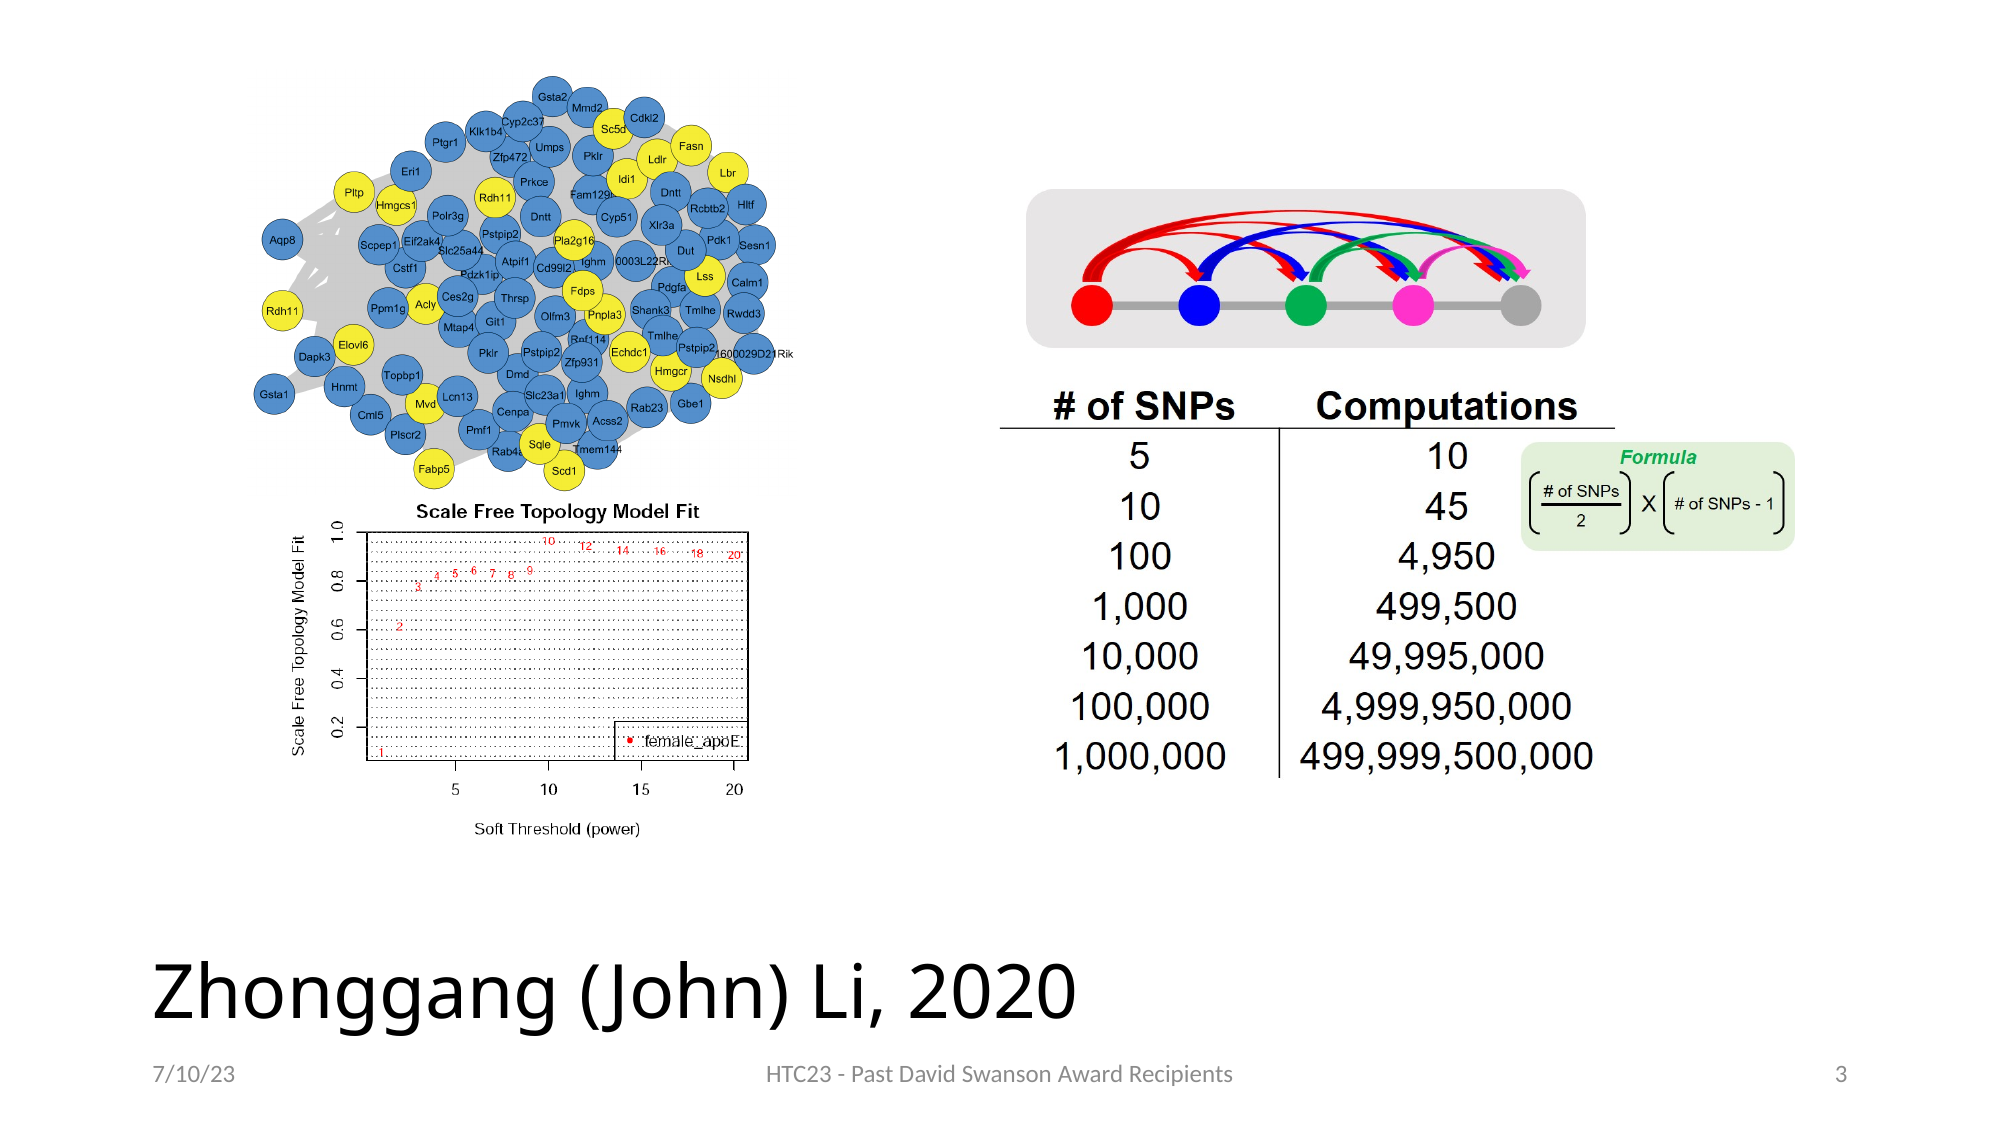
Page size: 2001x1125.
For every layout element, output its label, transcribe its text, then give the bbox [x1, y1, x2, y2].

title Zhonggang (John) Li, 2020 [137, 946, 1863, 1043]
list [999, 189, 1795, 802]
footer HTC23 - Past David Swanson Award Recipients [662, 1042, 1338, 1103]
slide_number 3 [1412, 1042, 1863, 1103]
picture [247, 69, 797, 843]
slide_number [137, 1042, 588, 1103]
